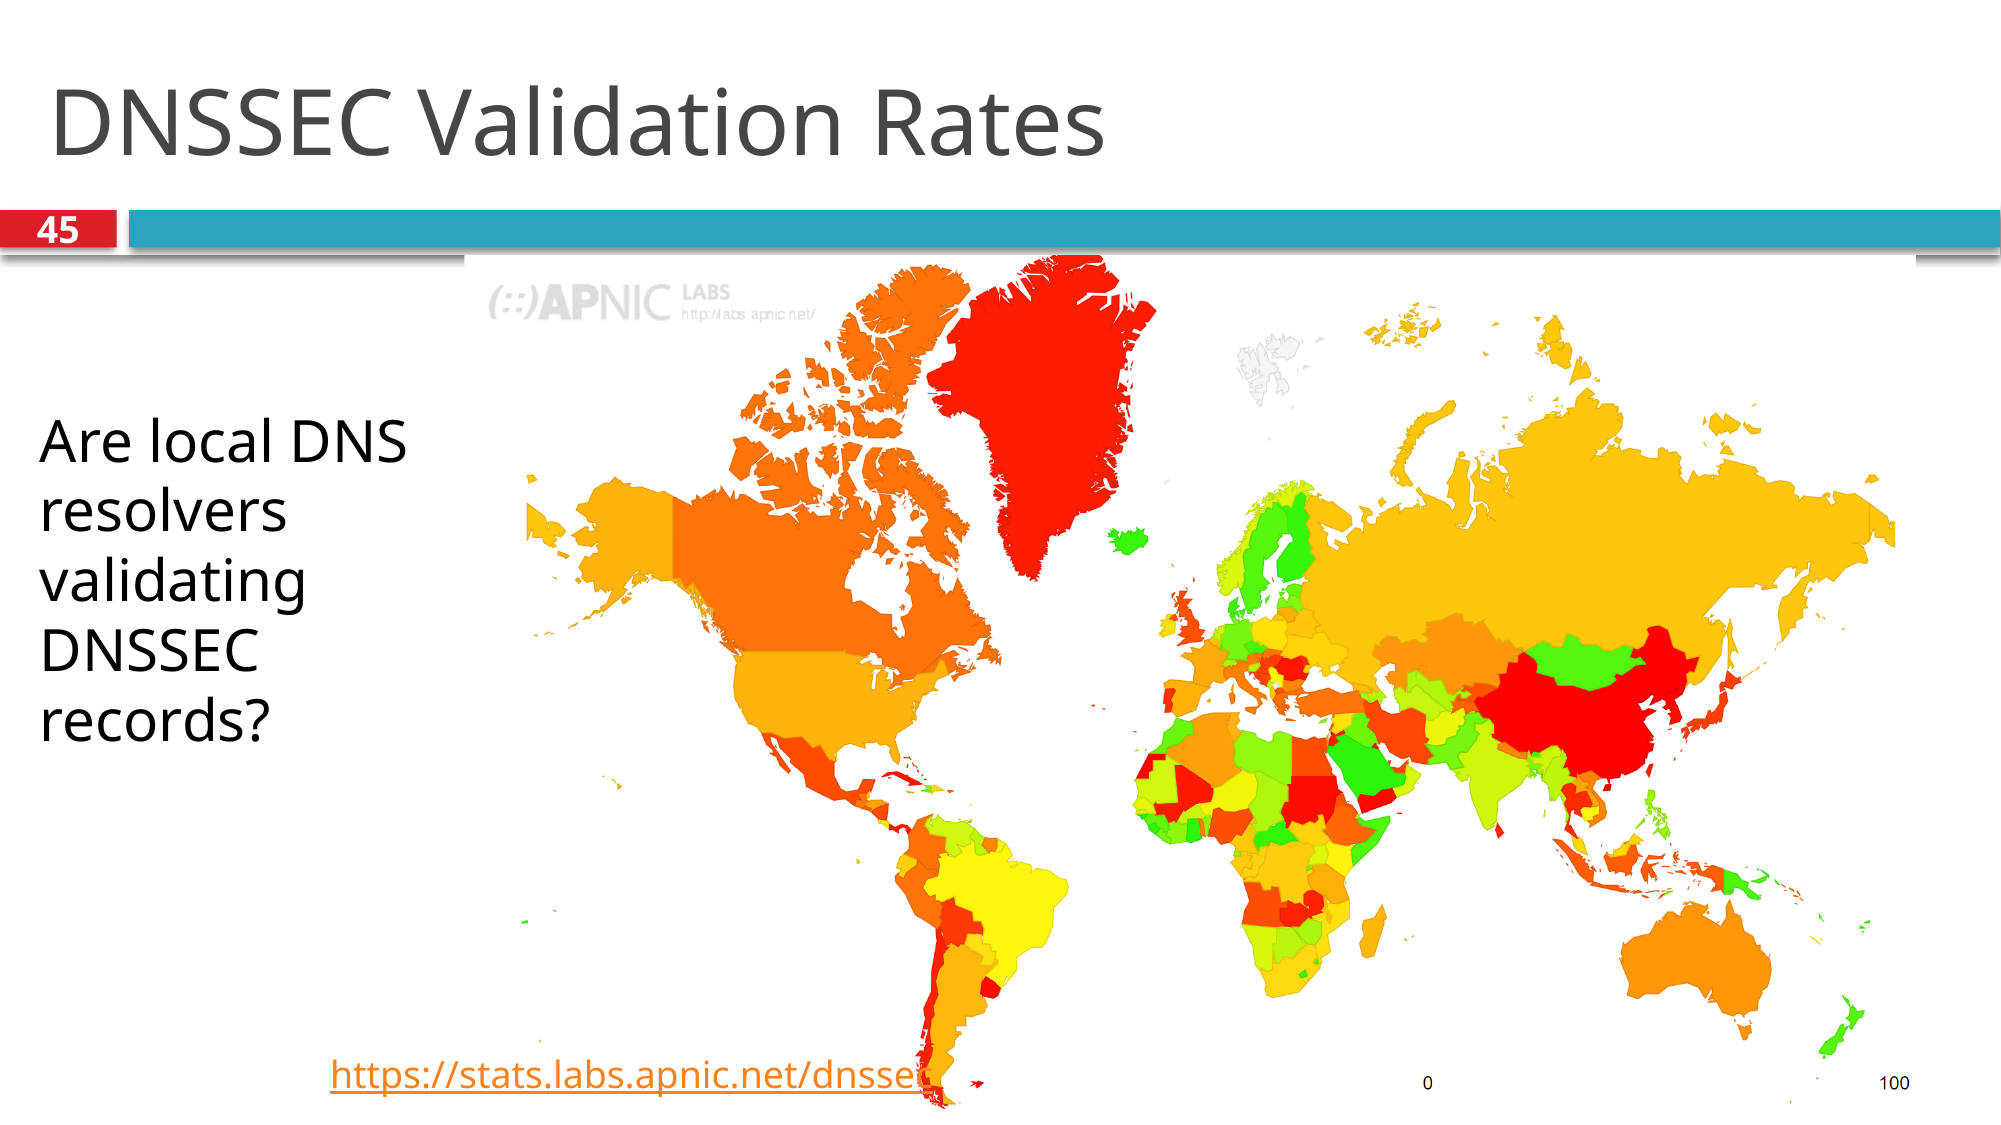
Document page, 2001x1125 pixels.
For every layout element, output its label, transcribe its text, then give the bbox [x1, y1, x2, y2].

text_box https://stats.labs.apnic.net/dnssec [315, 1043, 459, 1109]
picture [463, 254, 1917, 1125]
slide_number 45 [0, 206, 117, 257]
title DNSSEC Validation Rates [33, 37, 1967, 200]
text_box Are local DNS resolvers validating DNSSEC records? [25, 396, 459, 761]
